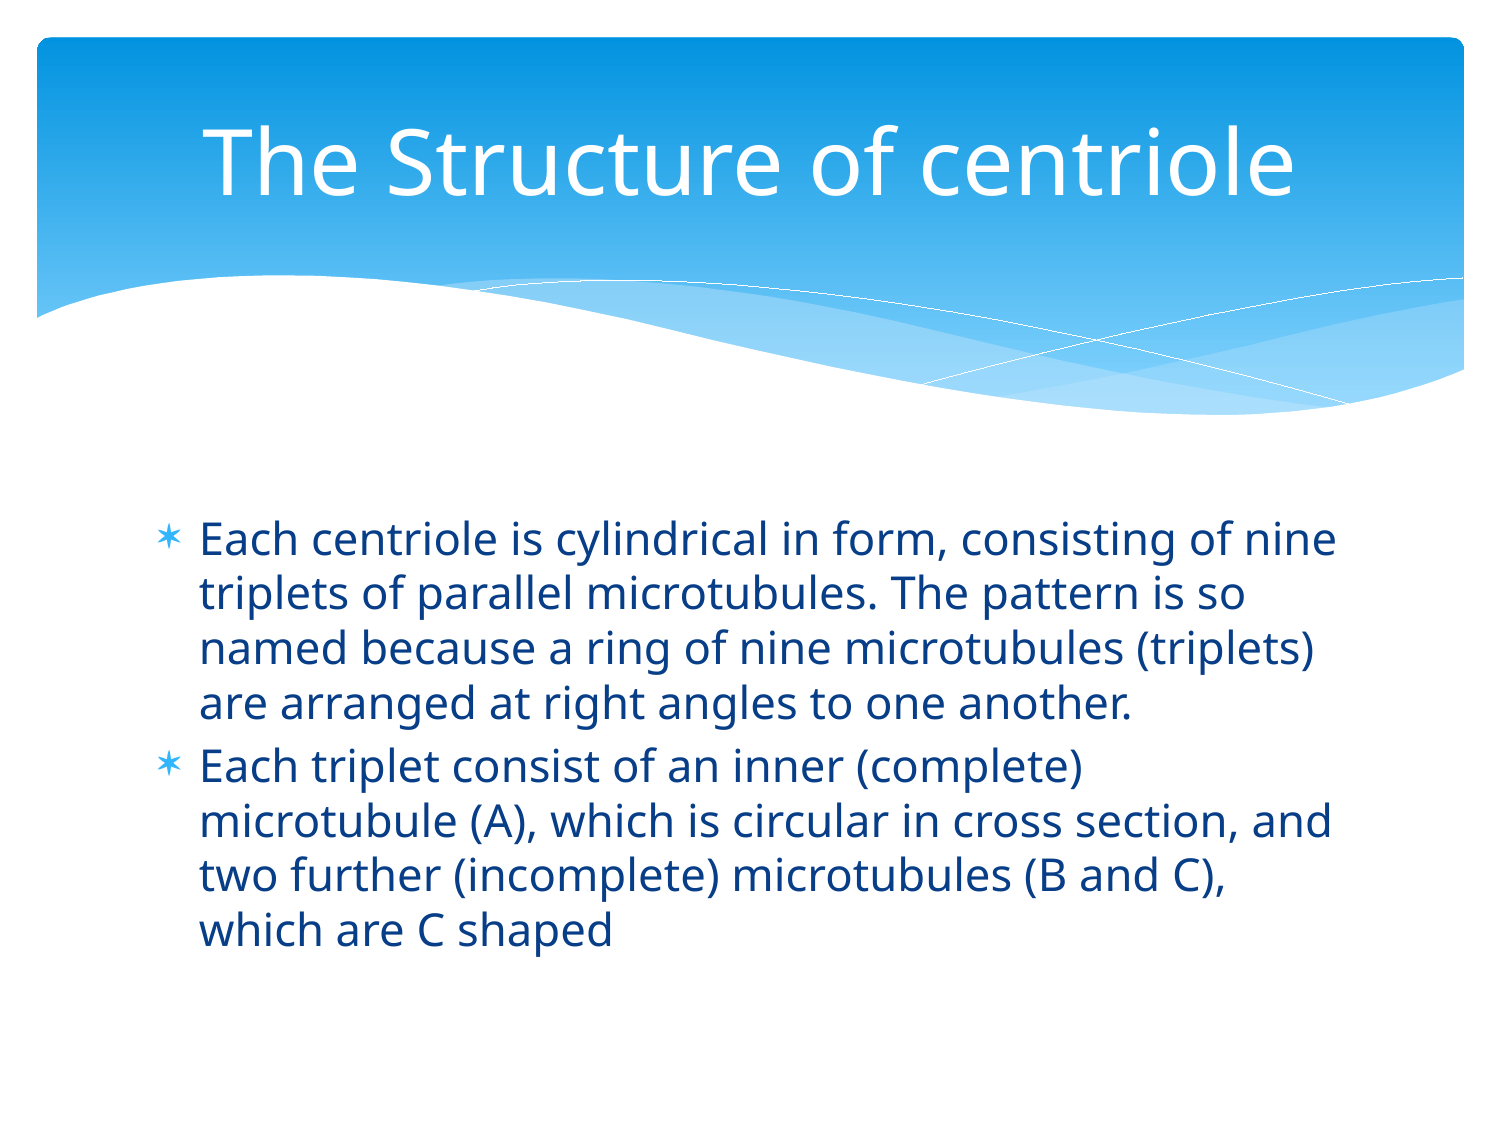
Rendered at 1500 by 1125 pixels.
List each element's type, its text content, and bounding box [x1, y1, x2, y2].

list Each centriole is cylindrical in form, consisting of nine triplets of parallel microtubules. The pattern is so named because a ring of nine microtubules (triplets) are arranged at right angles to one another. Each triplet consist of an inner (complete) microtubule (A), which is circular in cross section, and two further (incomplete) microtubules (B and C), which are C shaped [143, 438, 1359, 1005]
title The Structure of centriole [75, 55, 1425, 261]
